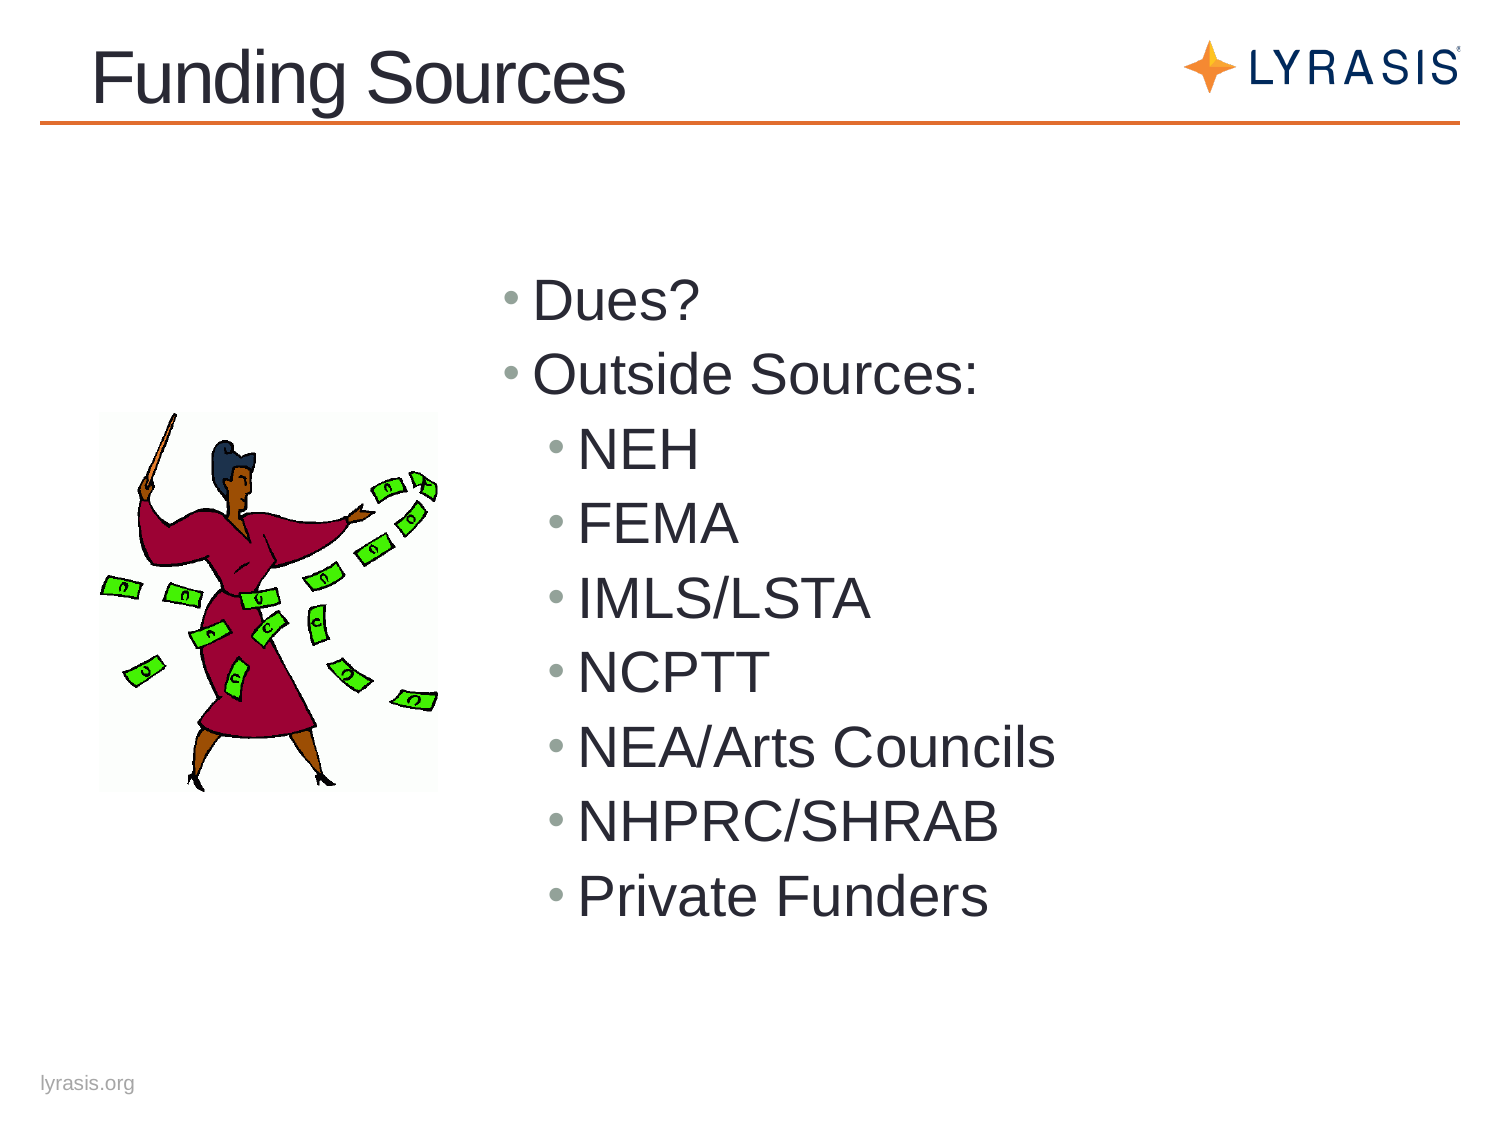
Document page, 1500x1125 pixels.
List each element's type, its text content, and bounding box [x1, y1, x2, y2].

title Funding Sources [75, 20, 1425, 161]
picture [99, 412, 438, 792]
list Dues? Outside Sources: NEH FEMA IMLS/LSTA NCPTT NEA/Arts Councils NHPRC/SHRAB Private Funders [487, 262, 1325, 1005]
